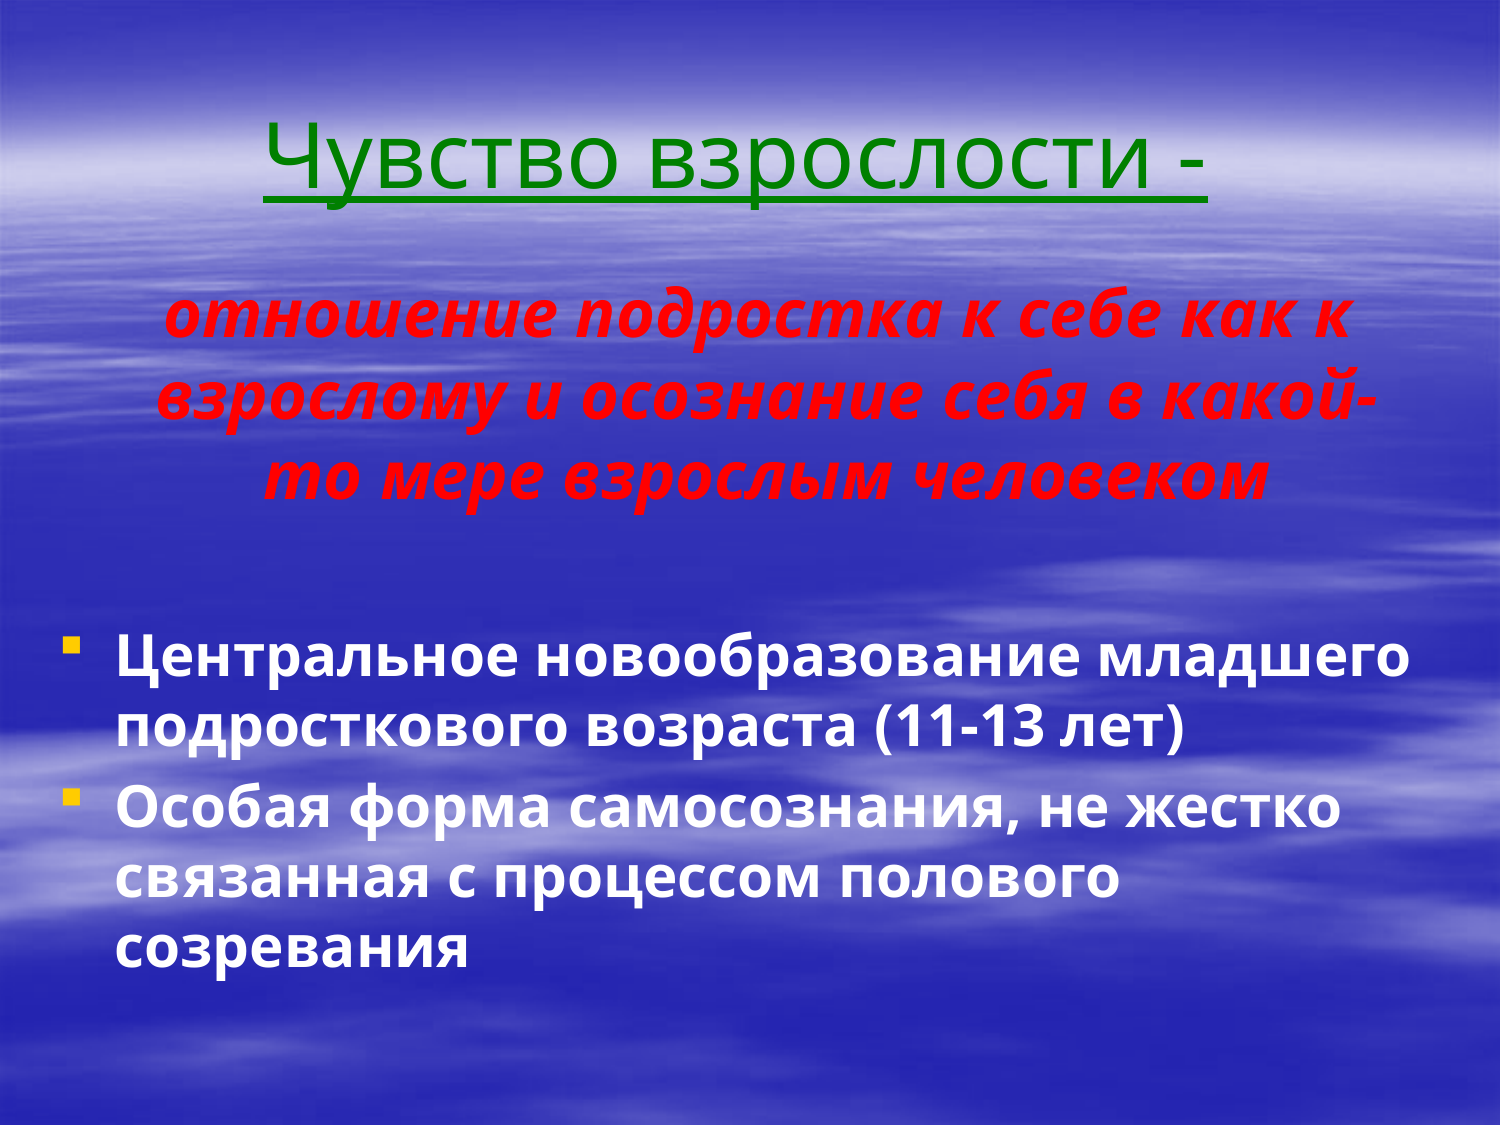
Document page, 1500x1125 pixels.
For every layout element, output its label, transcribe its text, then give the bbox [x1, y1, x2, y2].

title Чувство взрослости - [35, 36, 1436, 268]
list отношение подростка к себе как к взрослому и осознание себя в какой-то мере взрослым человеком Центральное новообразование младшего подросткового возраста (11-13 лет) Особая форма самосознания, не жестко связанная с процессом полового созревания [42, 255, 1436, 1001]
